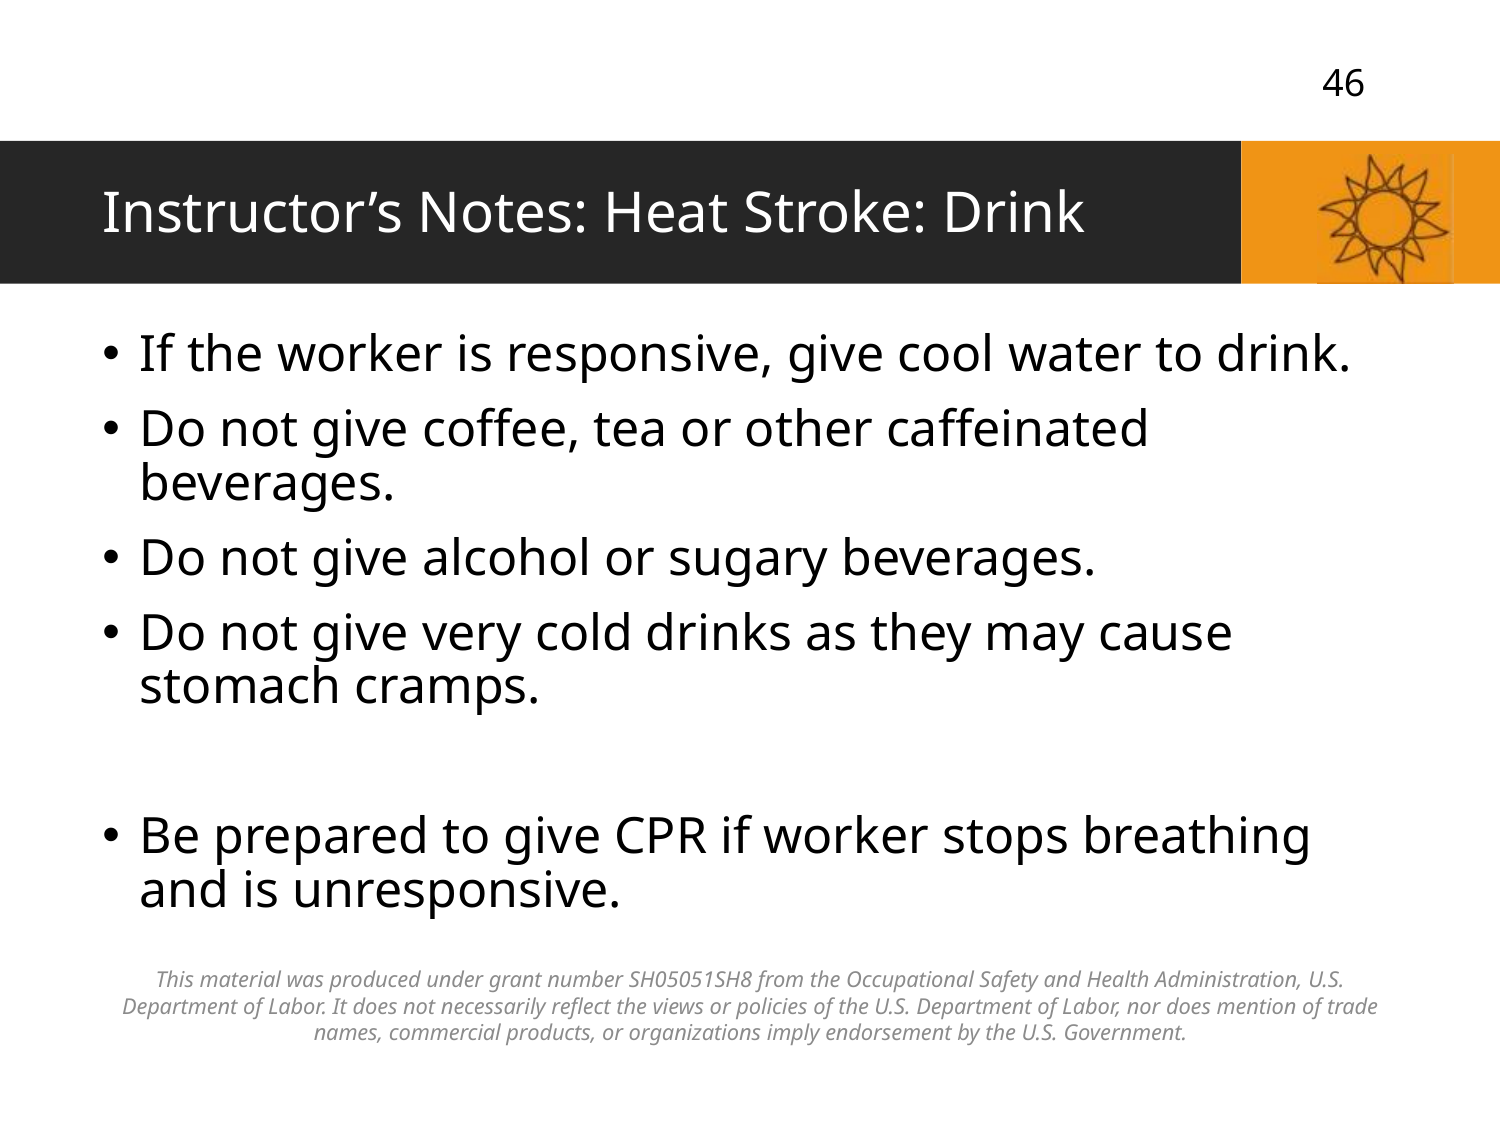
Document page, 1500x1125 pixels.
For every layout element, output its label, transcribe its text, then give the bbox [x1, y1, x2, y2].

footer This material was produced under grant number SH05051SH8 from the Occupational Safety and Health Administration, U.S. Department of Labor. It does not necessarily reflect the views or policies of the U.S. Department of Labor, nor does mention of trade names, commercial products, or organizations imply endorsement by the U.S. Government. [87, 965, 1415, 1072]
list If the worker is responsive, give cool water to drink. Do not give coffee, tea or other caffeinated beverages. Do not give alcohol or sugary beverages. Do not give very cold drinks as they may cause stomach cramps. Be prepared to give CPR if worker stops breathing and is unresponsive. [87, 320, 1415, 920]
title Instructor’s Notes: Heat Stroke: Drink [87, 169, 1132, 260]
picture [1317, 154, 1454, 284]
